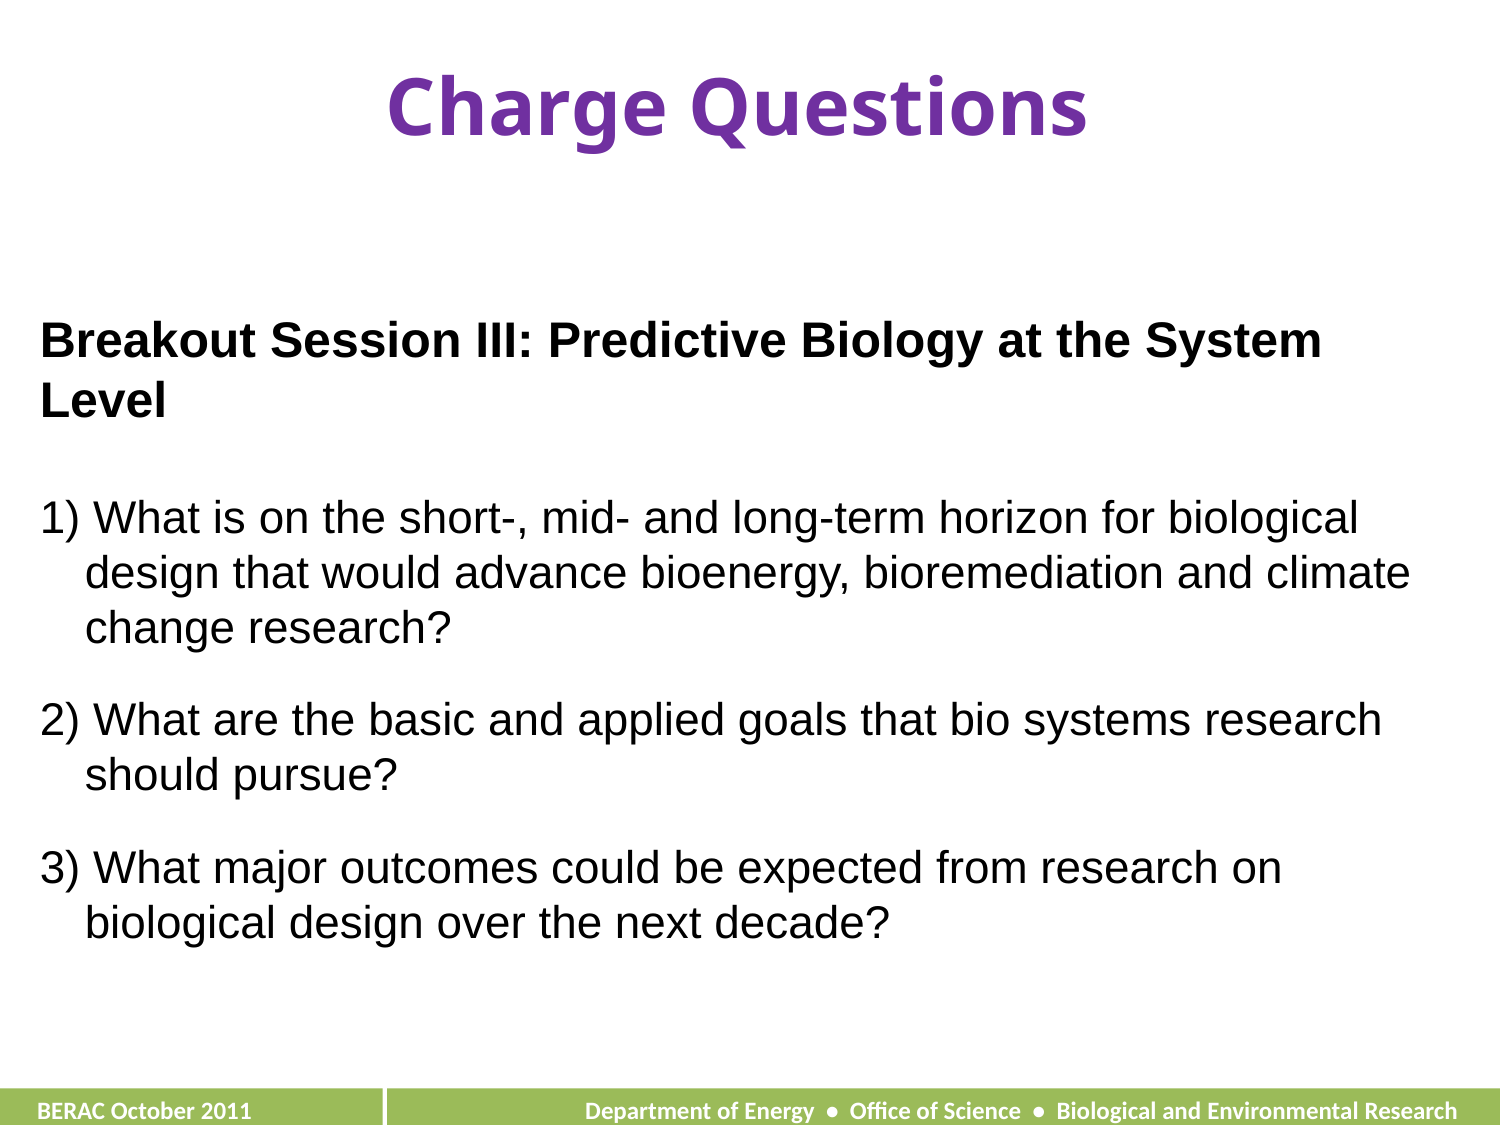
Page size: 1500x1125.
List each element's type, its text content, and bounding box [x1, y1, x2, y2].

text_box Breakout Session III: Predictive Biology at the System Level 1) What is on the short-, mid- and long-term horizon for biological design that would advance bioenergy, bioremediation and climate change research? 2) What are the basic and applied goals that bio systems research should pursue? 3) What major outcomes could be expected from research on biological design over the next decade? [24, 299, 1475, 955]
title Charge Questions [62, 63, 1413, 145]
